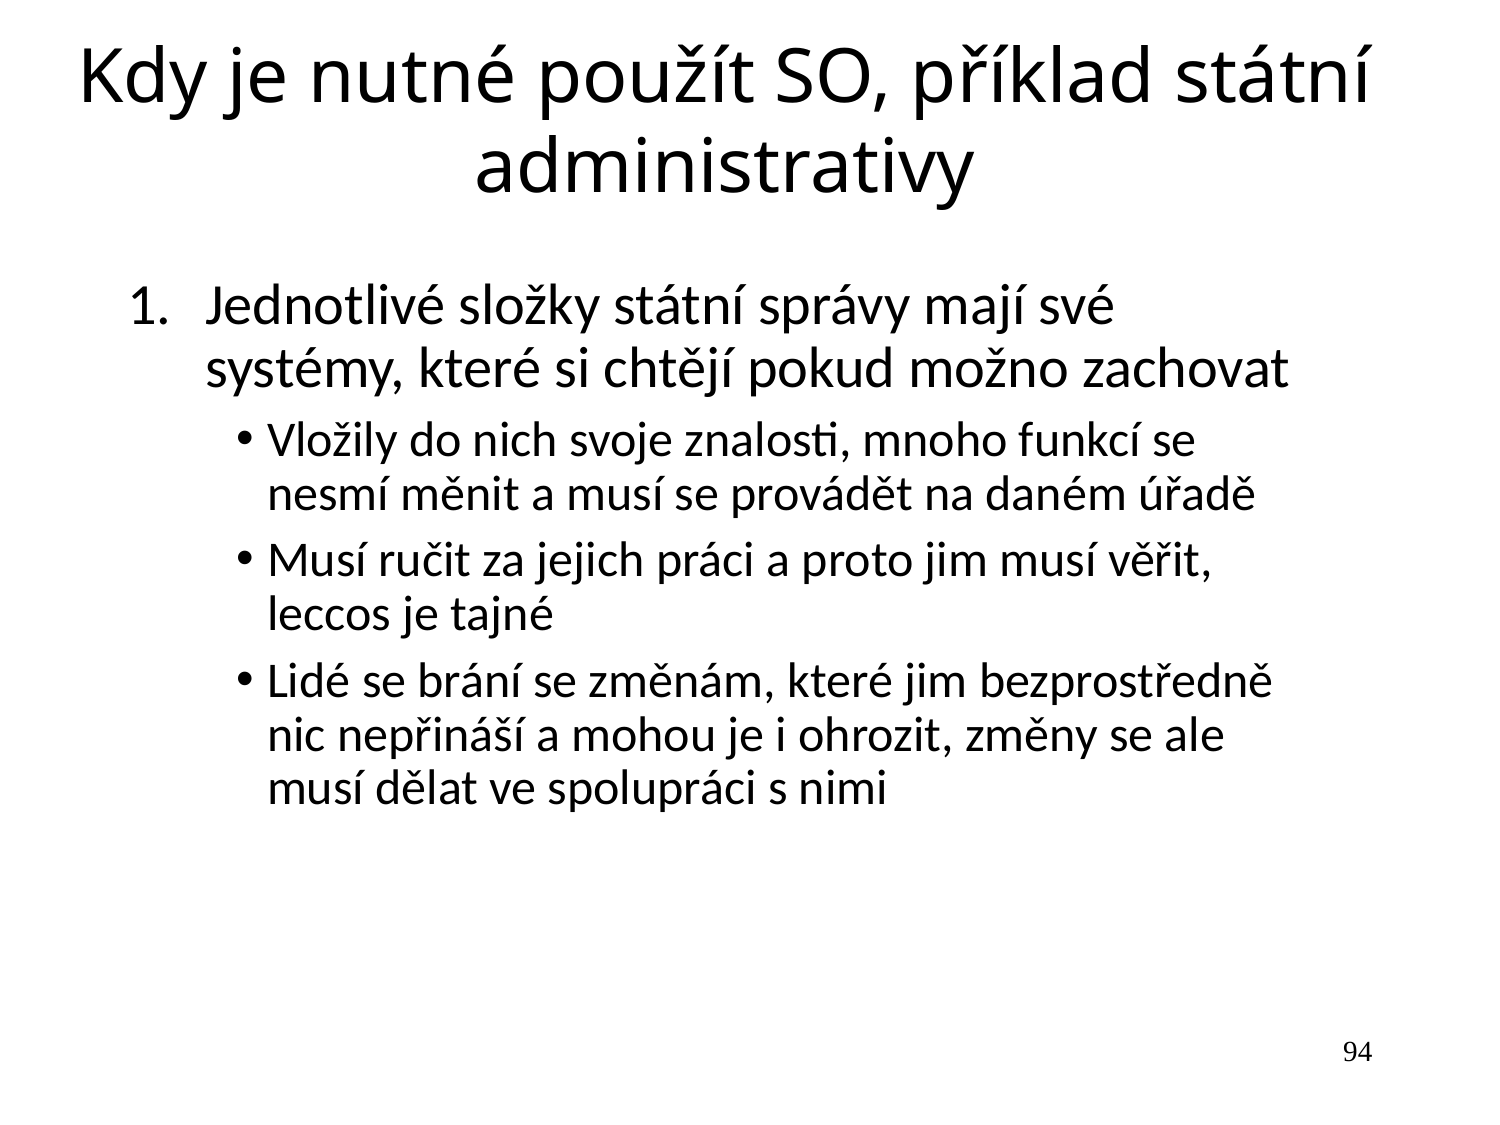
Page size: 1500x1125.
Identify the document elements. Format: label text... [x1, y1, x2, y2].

text_box 94 [1074, 1024, 1388, 1100]
text_box Kdy je nutné použít SO, příklad státní administrativy [0, 19, 1450, 215]
text_box Jednotlivé složky státní správy mají své systémy, které si chtějí pokud možno zachovat Vložily do nich svoje znalosti, mnoho funkcí se nesmí měnit a musí se provádět na daném úřadě Musí ručit za jejich práci a proto jim musí věřit, leccos je tajné Lidé se brání se změnám, které jim bezprostředně nic nepřináší a mohou je i ohrozit, změny se ale musí dělat ve spolupráci s nimi [112, 267, 1329, 1047]
